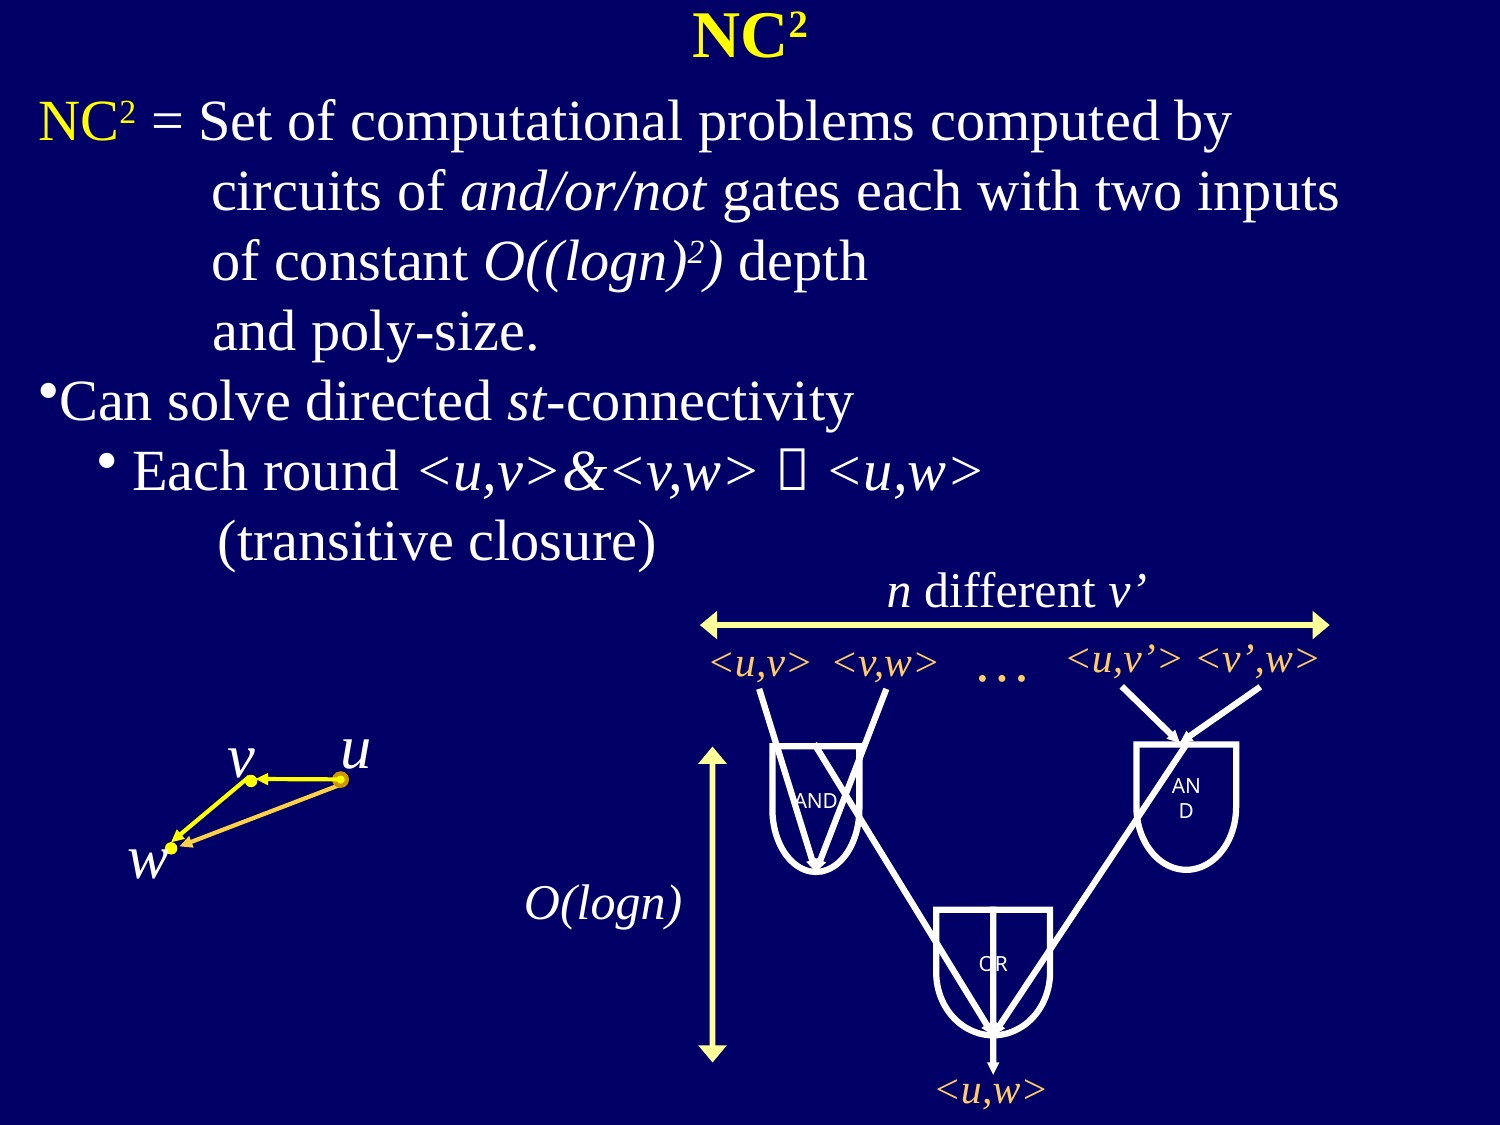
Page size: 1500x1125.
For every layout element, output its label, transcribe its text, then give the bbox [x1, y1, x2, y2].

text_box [477, 746, 655, 1063]
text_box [660, 615, 1368, 1120]
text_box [699, 549, 1330, 614]
text_box NC2 = Set of computational problems computed by circuits of and/or/not gates each with two inputs of constant O((logn)2) depth and poly-size. Can solve directed st-connectivity Each round <u,v>&<v,w>  <u,w> (transitive closure) [0, 75, 1401, 580]
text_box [112, 698, 388, 901]
text_box NC2 [112, 0, 1388, 125]
